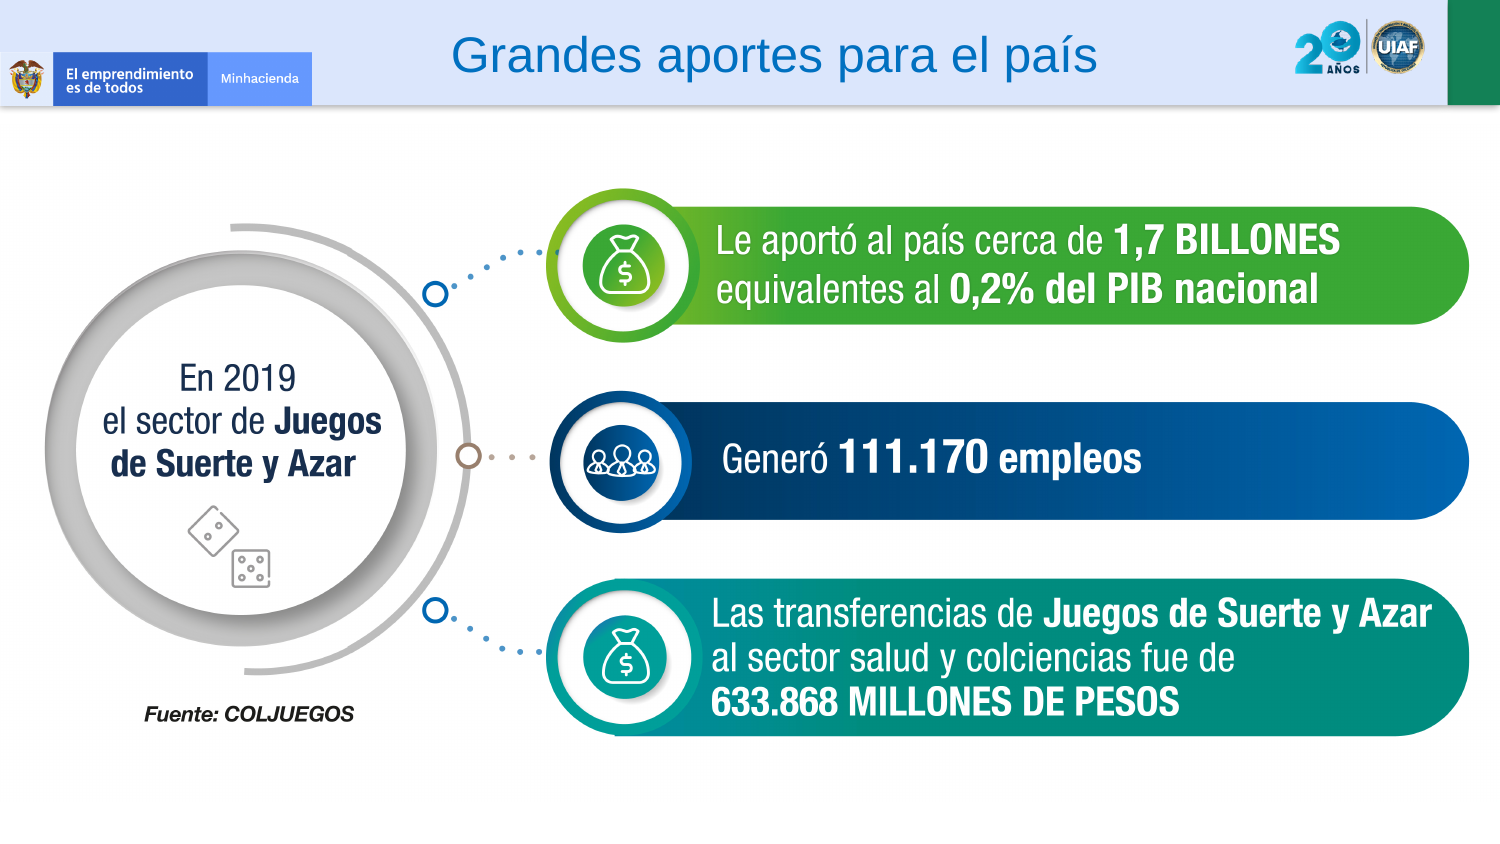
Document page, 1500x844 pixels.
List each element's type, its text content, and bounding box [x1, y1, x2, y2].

text_box Grandes aportes para el país [422, 20, 1128, 84]
picture [0, 52, 312, 106]
picture [0, 124, 1500, 802]
picture [1282, 10, 1437, 83]
